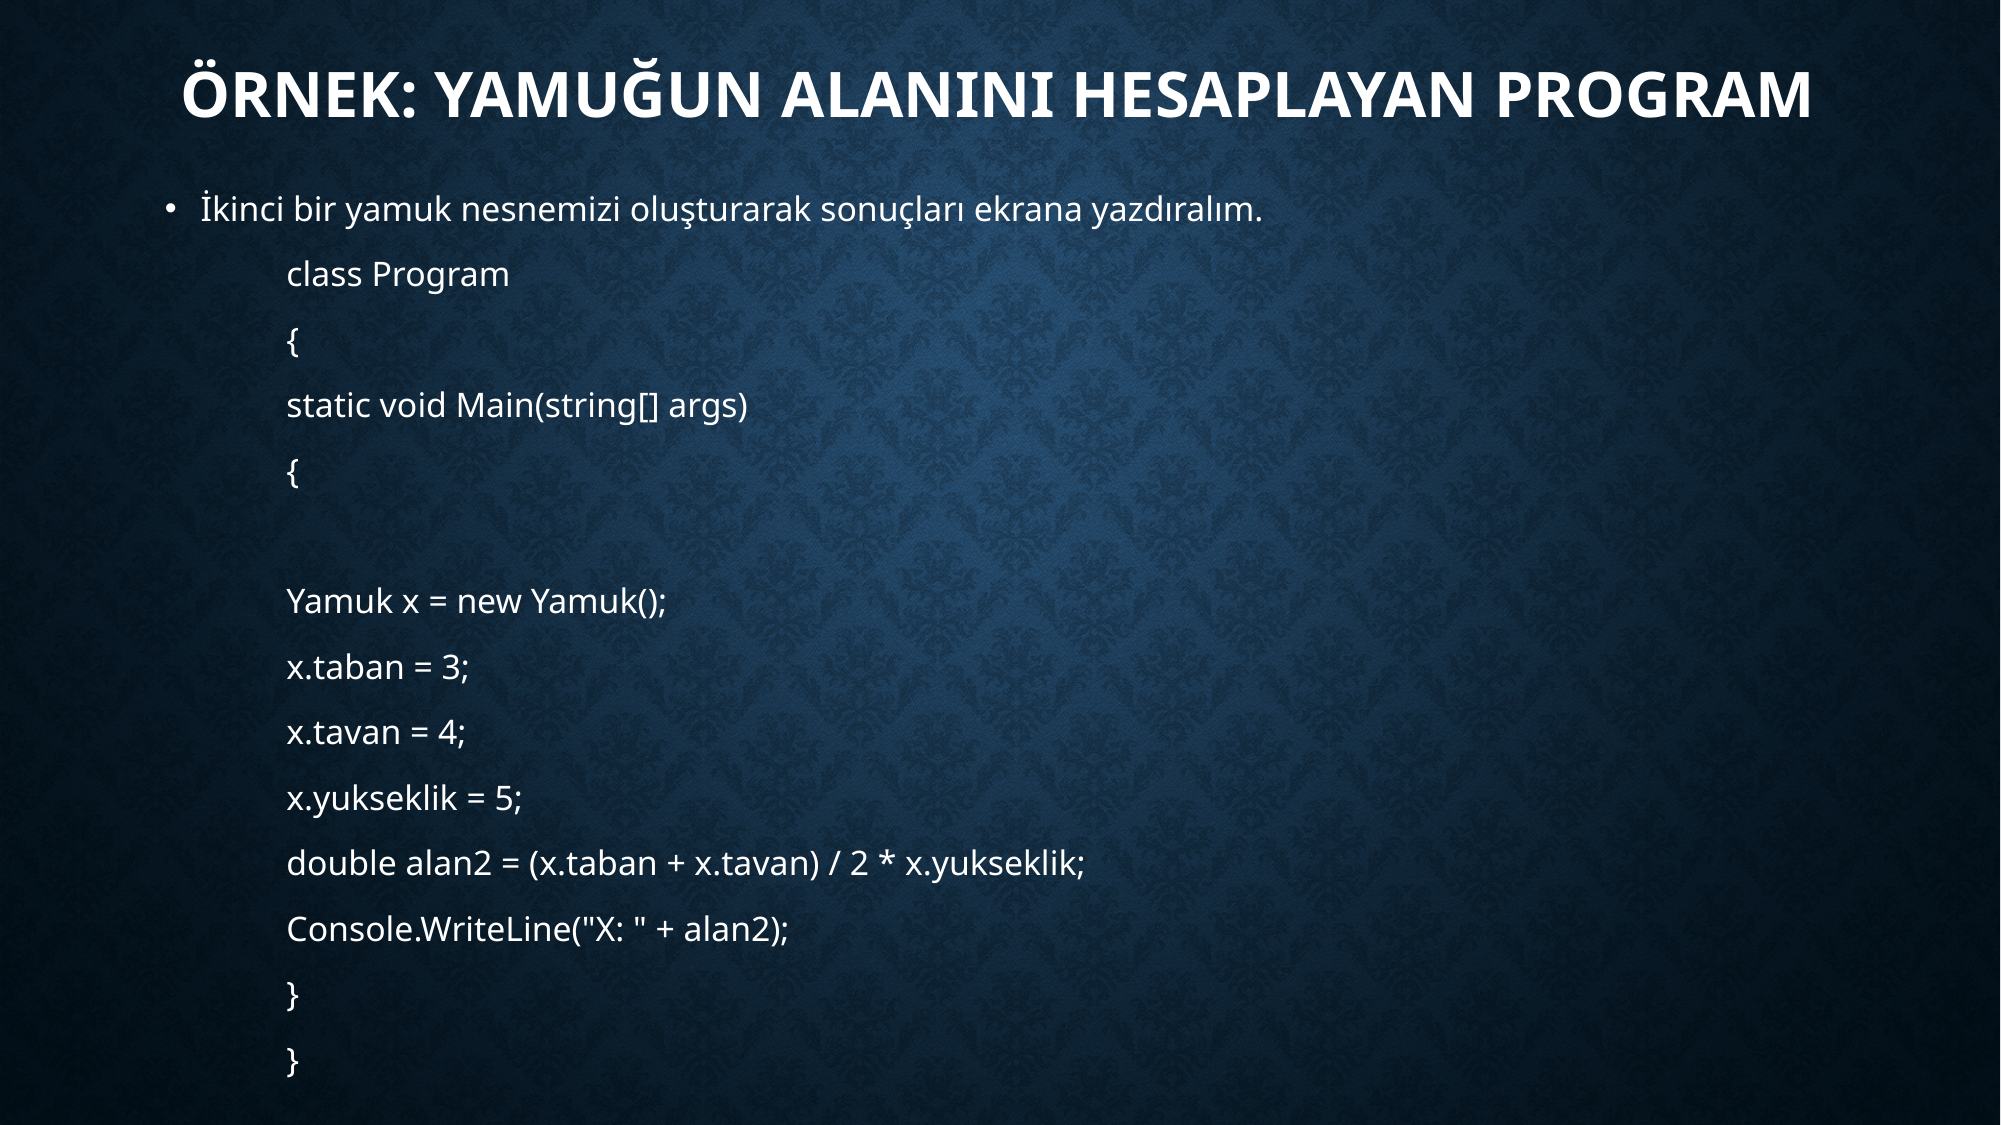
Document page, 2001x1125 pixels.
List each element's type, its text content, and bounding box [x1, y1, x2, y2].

title Örnek: Yamuğun alanını hesaplayan program [149, 22, 1849, 172]
list İkinci bir yamuk nesnemizi oluşturarak sonuçları ekrana yazdıralım. class Program { static void Main(string[] args) { Yamuk x = new Yamuk(); x.taban = 3; x.tavan = 4; x.yukseklik = 5; double alan2 = (x.taban + x.tavan) / 2 * x.yukseklik; Console.WriteLine("X: " + alan2); } } [149, 172, 1849, 1090]
